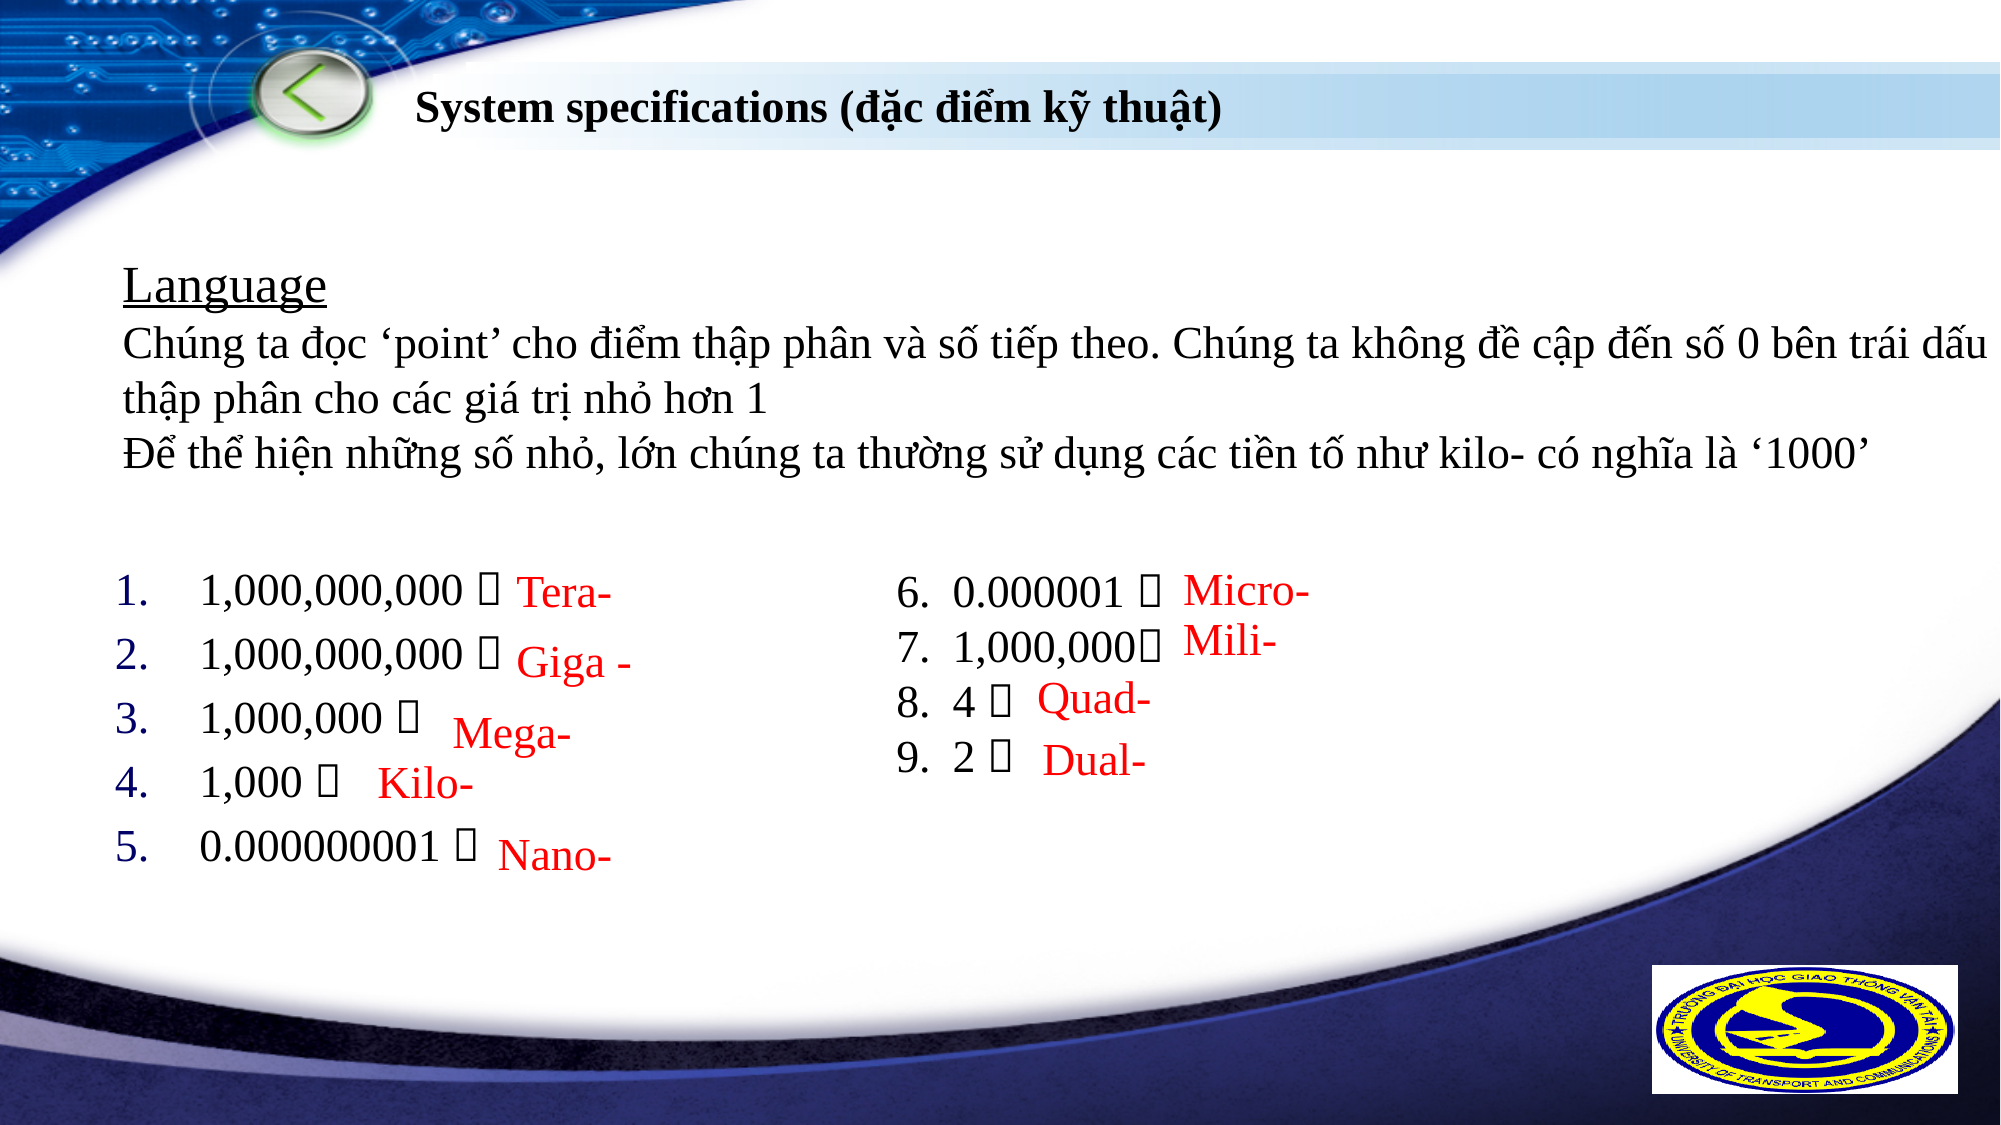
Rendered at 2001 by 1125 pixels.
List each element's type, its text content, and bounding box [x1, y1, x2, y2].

title System specifications (đặc điểm kỹ thuật) [399, 57, 1917, 150]
text_box Mega- [437, 695, 587, 766]
text_box Tera- [501, 553, 628, 624]
text_box Micro- [1168, 552, 1326, 622]
text_box Language Chúng ta đọc ‘point’ cho điểm thập phân và số tiếp theo. Chúng ta không đề cập đến số 0 bên trái dấu thập phân cho các giá trị nhỏ hơn 1 Để thể hiện những số nhỏ, lớn chúng ta thường sử dụng các tiền tố như kilo- có nghĩa là ‘1000’ [108, 242, 2000, 486]
text_box Nano- [482, 817, 628, 887]
picture [0, 0, 2001, 1125]
text_box Kilo- [362, 745, 491, 816]
text_box Giga - [501, 624, 647, 695]
text_box Dual- [1027, 722, 1162, 793]
list 1,000,000,000  1,000,000,000  1,000,000  1,000  0.000000001  [99, 552, 1917, 934]
text_box Quad- [1022, 660, 1167, 730]
text_box 0.000001  1,000,000 4  2  [881, 553, 1369, 789]
text_box Mili- [1168, 602, 1293, 672]
